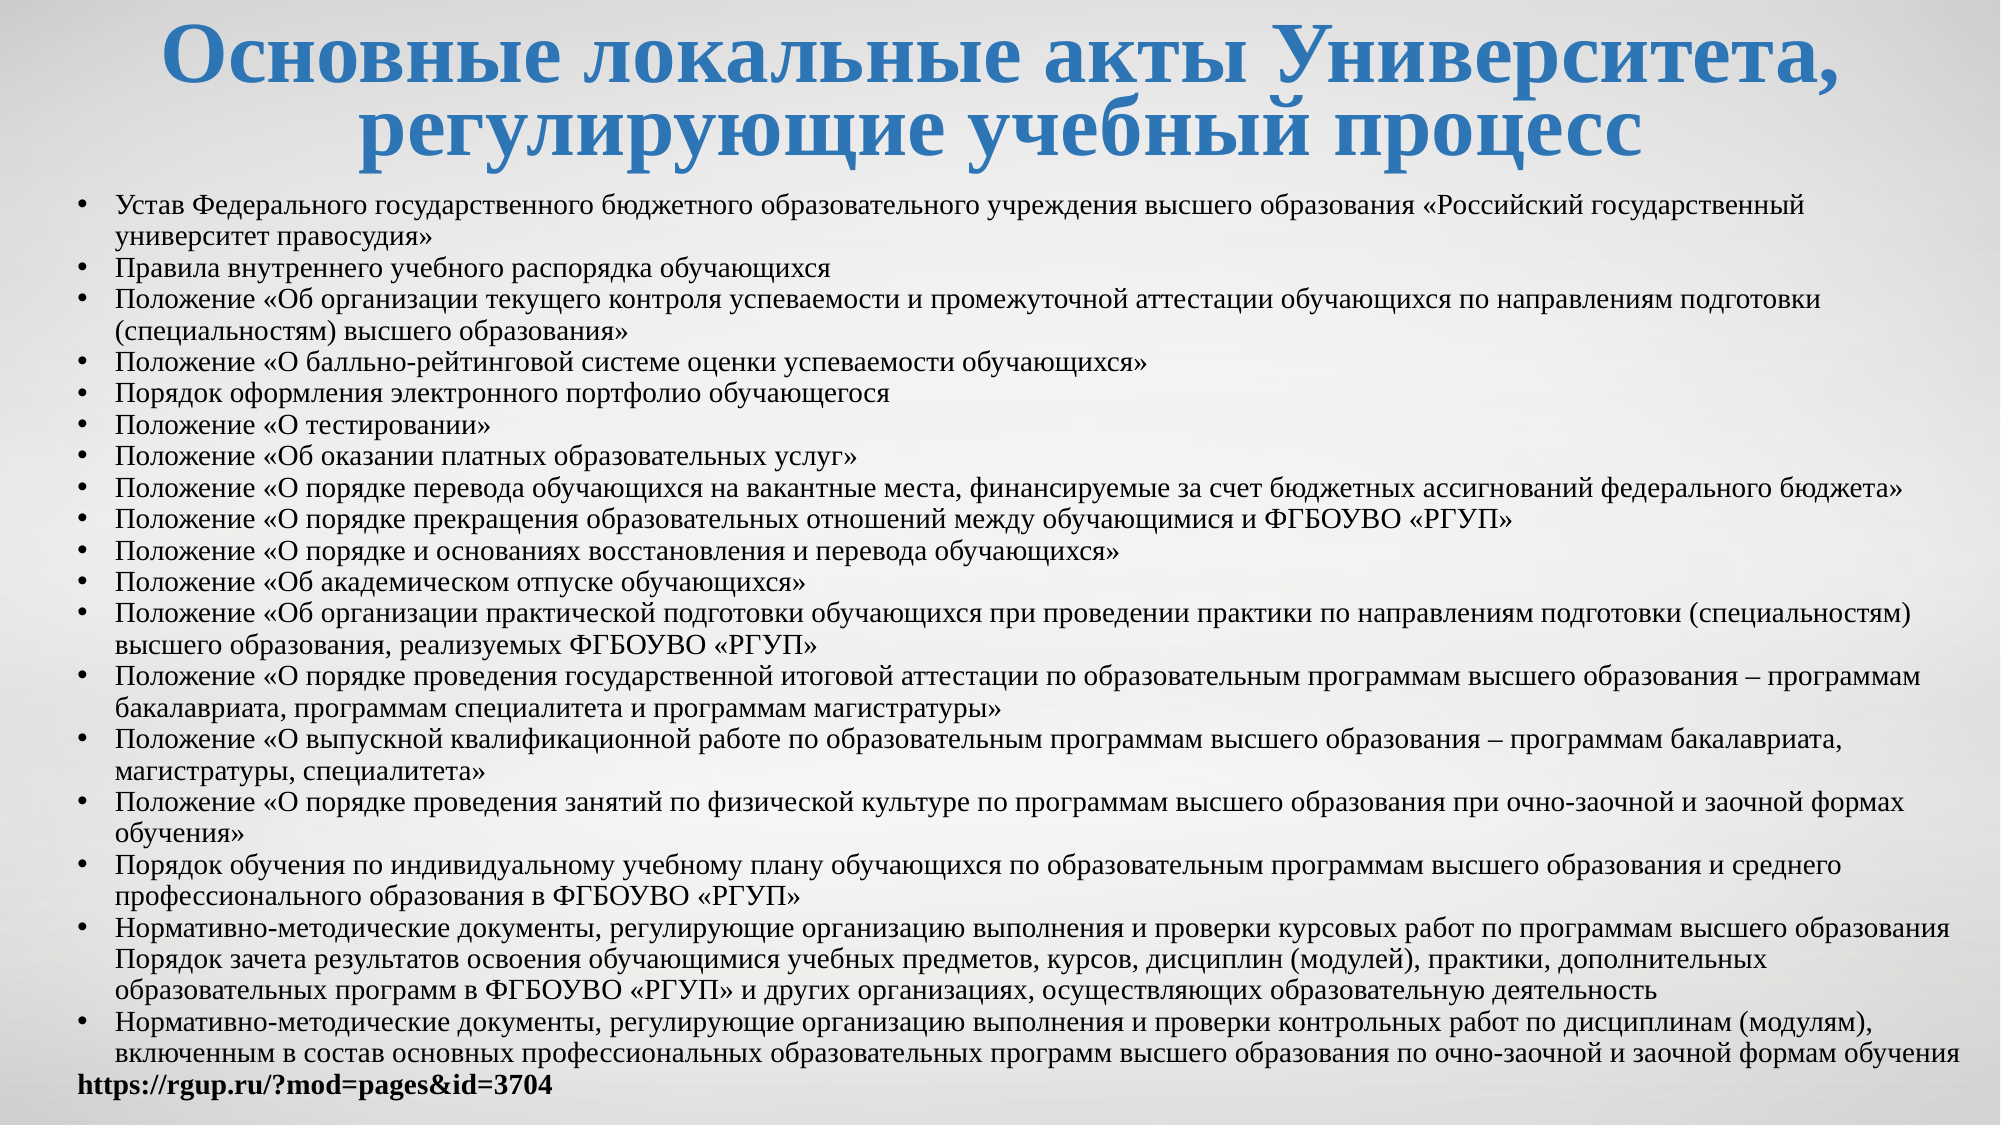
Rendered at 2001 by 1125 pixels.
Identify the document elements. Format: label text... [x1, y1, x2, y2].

picture [0, 0, 2001, 1125]
title Основные локальные акты Университета, регулирующие учебный процесс [139, 13, 1865, 181]
list Устав Федерального государственного бюджетного образовательного учреждения высшего образования «Российский государственный университет правосудия» Правила внутреннего учебного распорядка обучающихся Положение «Об организации текущего контроля успеваемости и промежуточной аттестации обучающихся по направлениям подготовки (специальностям) высшего образования» Положение «О балльно-рейтинговой системе оценки успеваемости обучающихся» Порядок оформления электронного портфолио обучающегося Положение «О тестировании» Положение «Об оказании платных образовательных услуг» Положение «О порядке перевода обучающихся на вакантные места, финансируемые за счет бюджетных ассигнований федерального бюджета» Положение «О порядке прекращения образовательных отношений между обучающимися и ФГБОУВО «РГУП» Положение «О порядке и основаниях восстановления и перевода обучающихся» Положение «Об академическом отпуске обучающихся» Положение «Об организации практической подготовки обучающихся при проведении практики по направлениям подготовки (специальностям) высшего образования, реализуемых ФГБОУВО «РГУП» Положение «О порядке проведения государственной итоговой аттестации по образовательным программам высшего образования – программам бакалавриата, программам специалитета и программам магистратуры» Положение «О выпускной квалификационной работе по образовательным программам высшего образования – программам бакалавриата, магистратуры, специалитета» Положение «О порядке проведения занятий по физической культуре по программам высшего образования при очно-заочной и заочной формах обучения» Порядок обучения по индивидуальному учебному плану обучающихся по образовательным программам высшего образования и среднего профессионального образования в ФГБОУВО «РГУП» Нормативно-методические документы, регулирующие организацию выполнения и проверки курсовых работ по программам высшего образования Порядок зачета результатов освоения обучающимися учебных предметов, курсов, дисциплин (модулей), практики, дополнительных образовательных программ в ФГБОУВО «РГУП» и других организациях, осуществляющих образовательную деятельность Нормативно-методические документы, регулирующие организацию выполнения и проверки контрольных работ по дисциплинам (модулям), включенным в состав основных профессиональных образовательных программ высшего образования по очно-заочной и заочной формам обучения https://rgup.ru/?mod=pages&id=3704 [62, 181, 1981, 1111]
